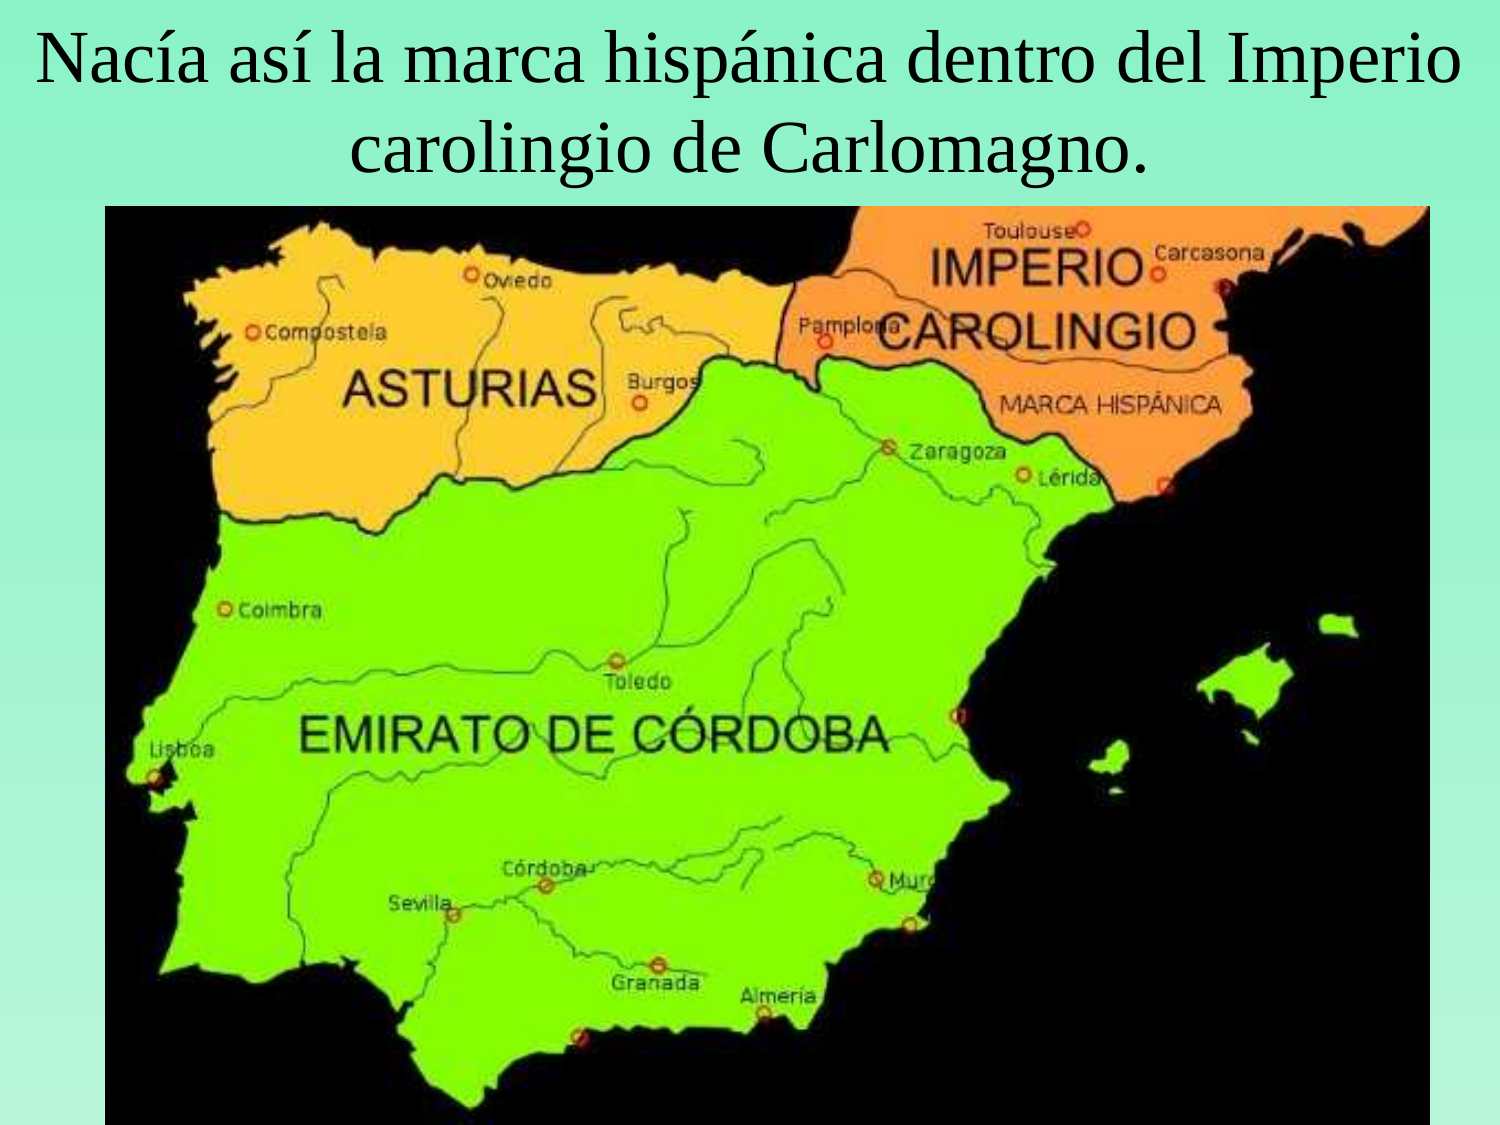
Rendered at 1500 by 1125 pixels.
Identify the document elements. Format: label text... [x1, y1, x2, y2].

picture [105, 206, 1430, 1125]
text_box Nacía así la marca hispánica dentro del Imperio carolingio de Carlomagno. [0, 0, 1500, 195]
